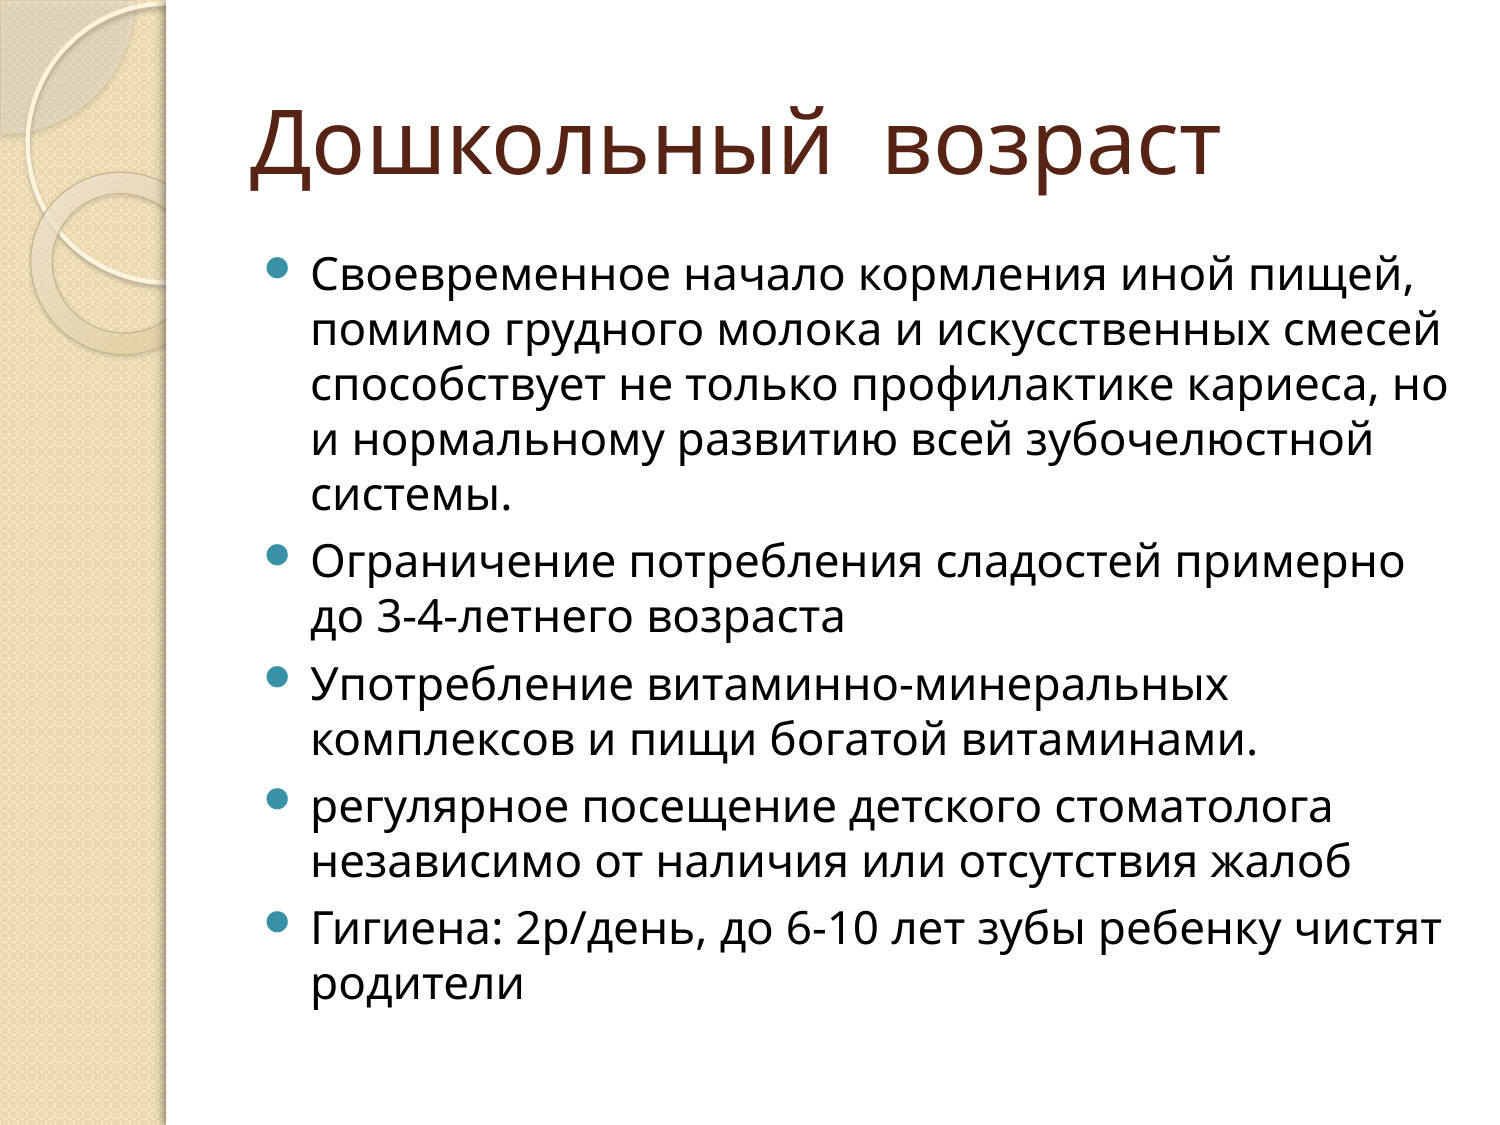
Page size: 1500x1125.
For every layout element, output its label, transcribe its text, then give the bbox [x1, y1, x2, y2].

list Своевременное начало кормления иной пищей, помимо грудного молока и искусственных смесей способствует не только профилактике кариеса, но и нормальному развитию всей зубочелюстной системы. Ограничение потребления сладостей примерно до 3-4-летнего возраста Употребление витаминно-минеральных комплексов и пищи богатой витаминами. регулярное посещение детского стоматолога независимо от наличия или отсутствия жалоб Гигиена: 2р/день, до 6-10 лет зубы ребенку чистят родители [235, 237, 1466, 1025]
title Дошкольный возраст [235, 45, 1466, 233]
